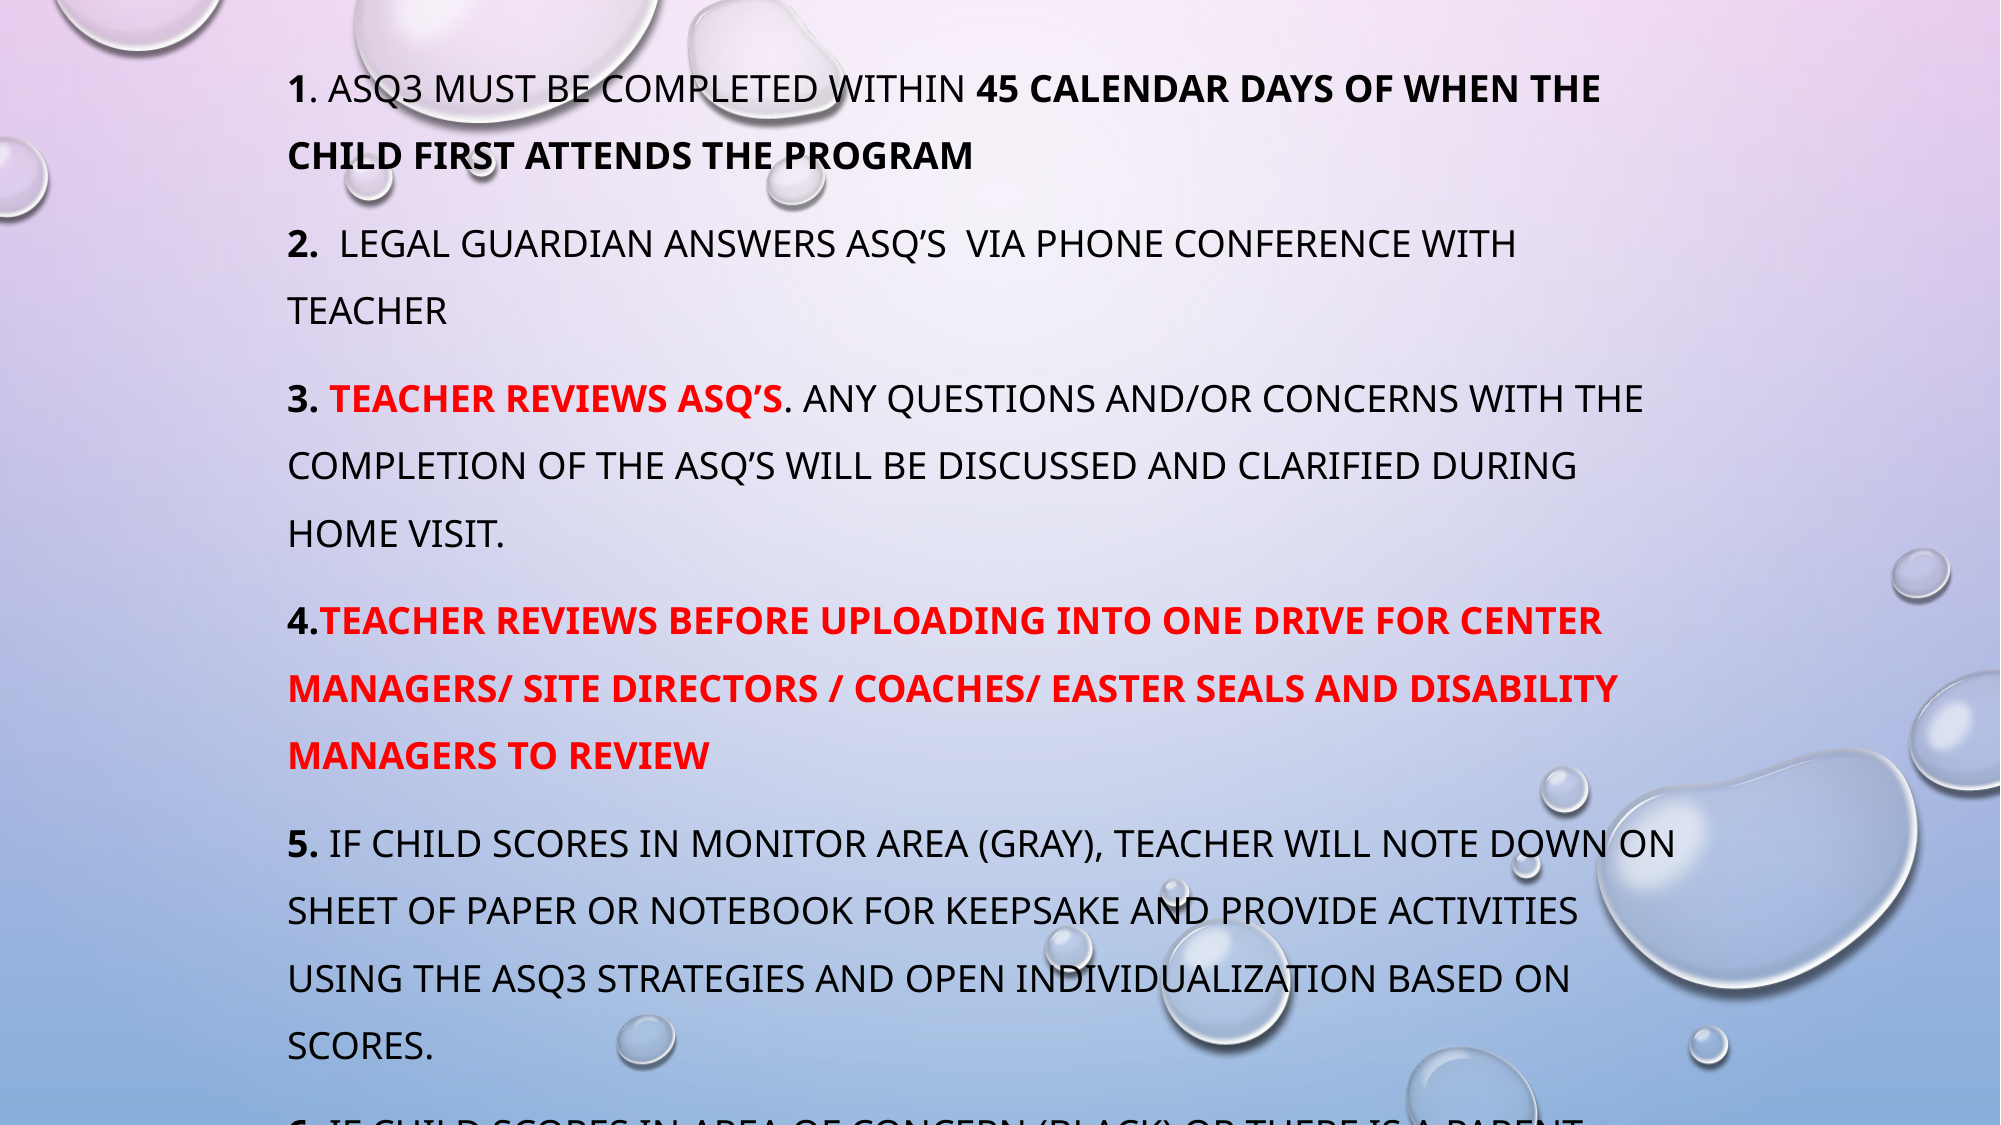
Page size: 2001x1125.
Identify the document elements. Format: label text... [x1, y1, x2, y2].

subtitle 1. ASQ3 MUST BE COMPLETED Within 45 calendar days of when the child first attends the program 2. Legal guardian answers ASQ’s via phone conference with teacher 3. Teacher reviews ASQ’s. Any questions and/or concerns with the completion of the ASQ’s will be discussed and clarified during home visit. 4.Teacher reviews before uploading into one drive for center managers/ site directors / coaches/ easter seals and disability managers to review 5. If child scores in monitor area (gray), teacher will note down on sheet of paper or notebook for keepsake and provide activities using the asq3 strategies and open Individualization based on scores. 6. If Child scores in area of concern (black) or there is a parent concern, teacher will note and complete a referral form and submit to center manage/ site director/ and disabilities program manager via email. [272, 34, 1698, 260]
picture [0, 0, 2000, 1125]
